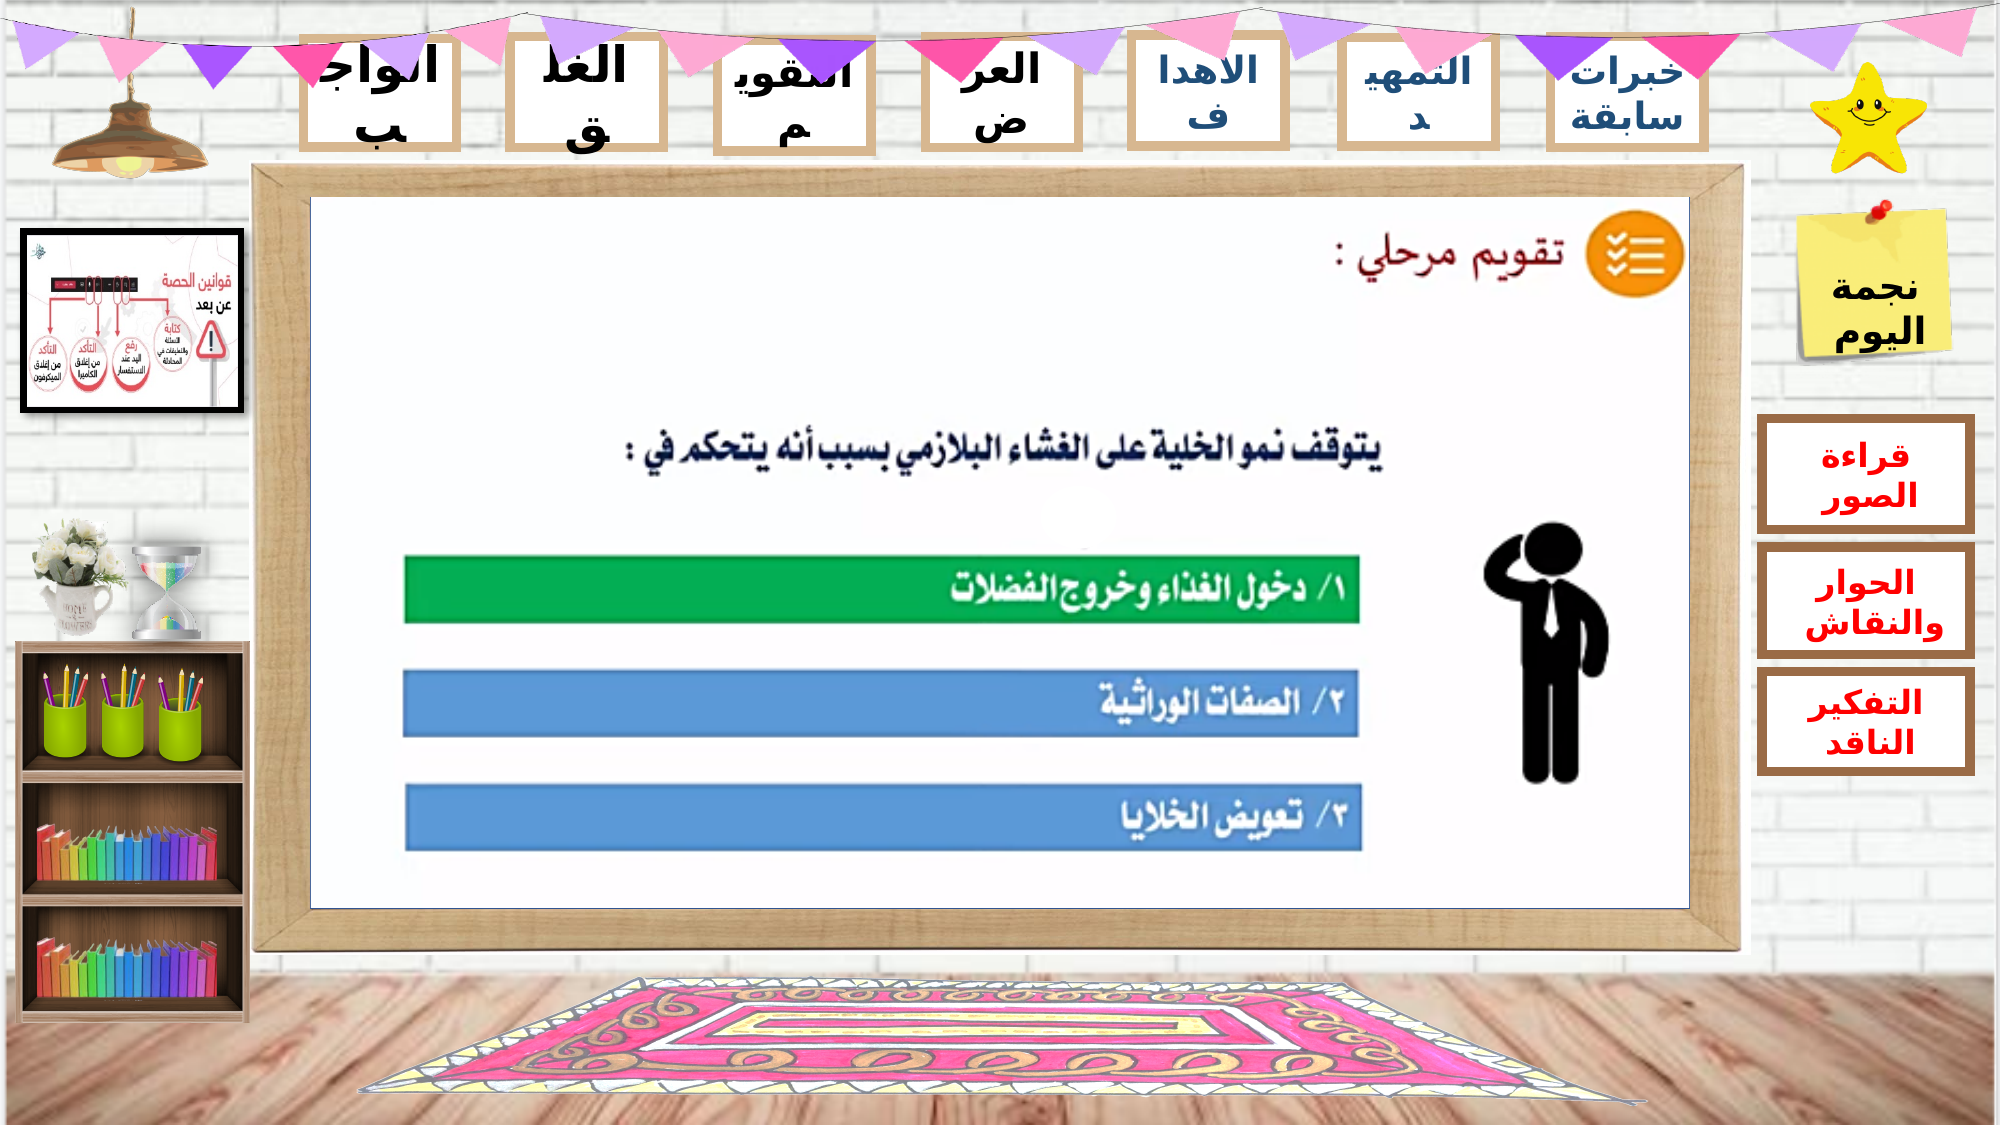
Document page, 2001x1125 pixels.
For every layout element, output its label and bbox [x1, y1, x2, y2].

picture [0, 0, 2000, 1125]
text_box [1762, 418, 1971, 772]
